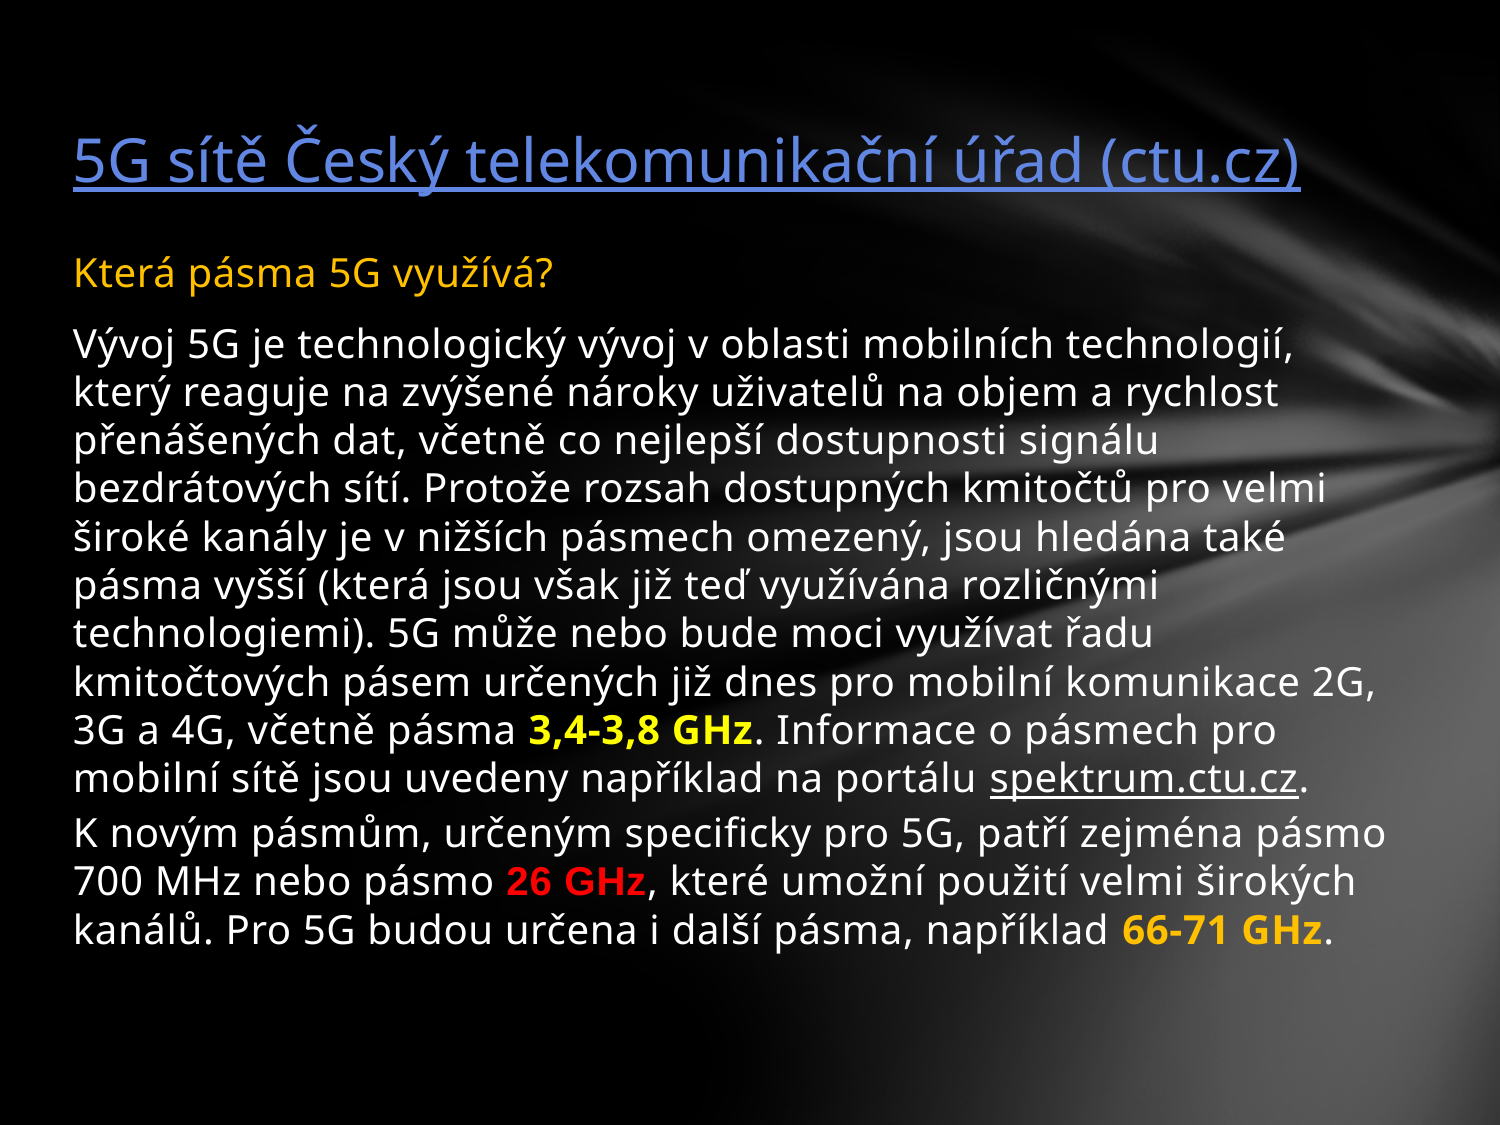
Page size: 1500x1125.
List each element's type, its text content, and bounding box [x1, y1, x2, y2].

title 5G sítě Český telekomunikační úřad (ctu.cz) [57, 37, 1318, 213]
list Která pásma 5G využívá? Vývoj 5G je technologický vývoj v oblasti mobilních technologií, který reaguje na zvýšené nároky uživatelů na objem a rychlost přenášených dat, včetně co nejlepší dostupnosti signálu bezdrátových sítí. Protože rozsah dostupných kmitočtů pro velmi široké kanály je v nižších pásmech omezený, jsou hledána také pásma vyšší (která jsou však již teď využívána rozličnými technologiemi). 5G může nebo bude moci využívat řadu kmitočtových pásem určených již dnes pro mobilní komunikace 2G, 3G a 4G, včetně pásma 3,4-3,8 GHz. Informace o pásmech pro mobilní sítě jsou uvedeny například na portálu spektrum.ctu.cz. K novým pásmům, určeným specificky pro 5G, patří zejména pásmo 700 MHz nebo pásmo 26 GHz, které umožní použití velmi širokých kanálů. Pro 5G budou určena i další pásma, například 66-71 GHz. [57, 239, 1412, 1015]
